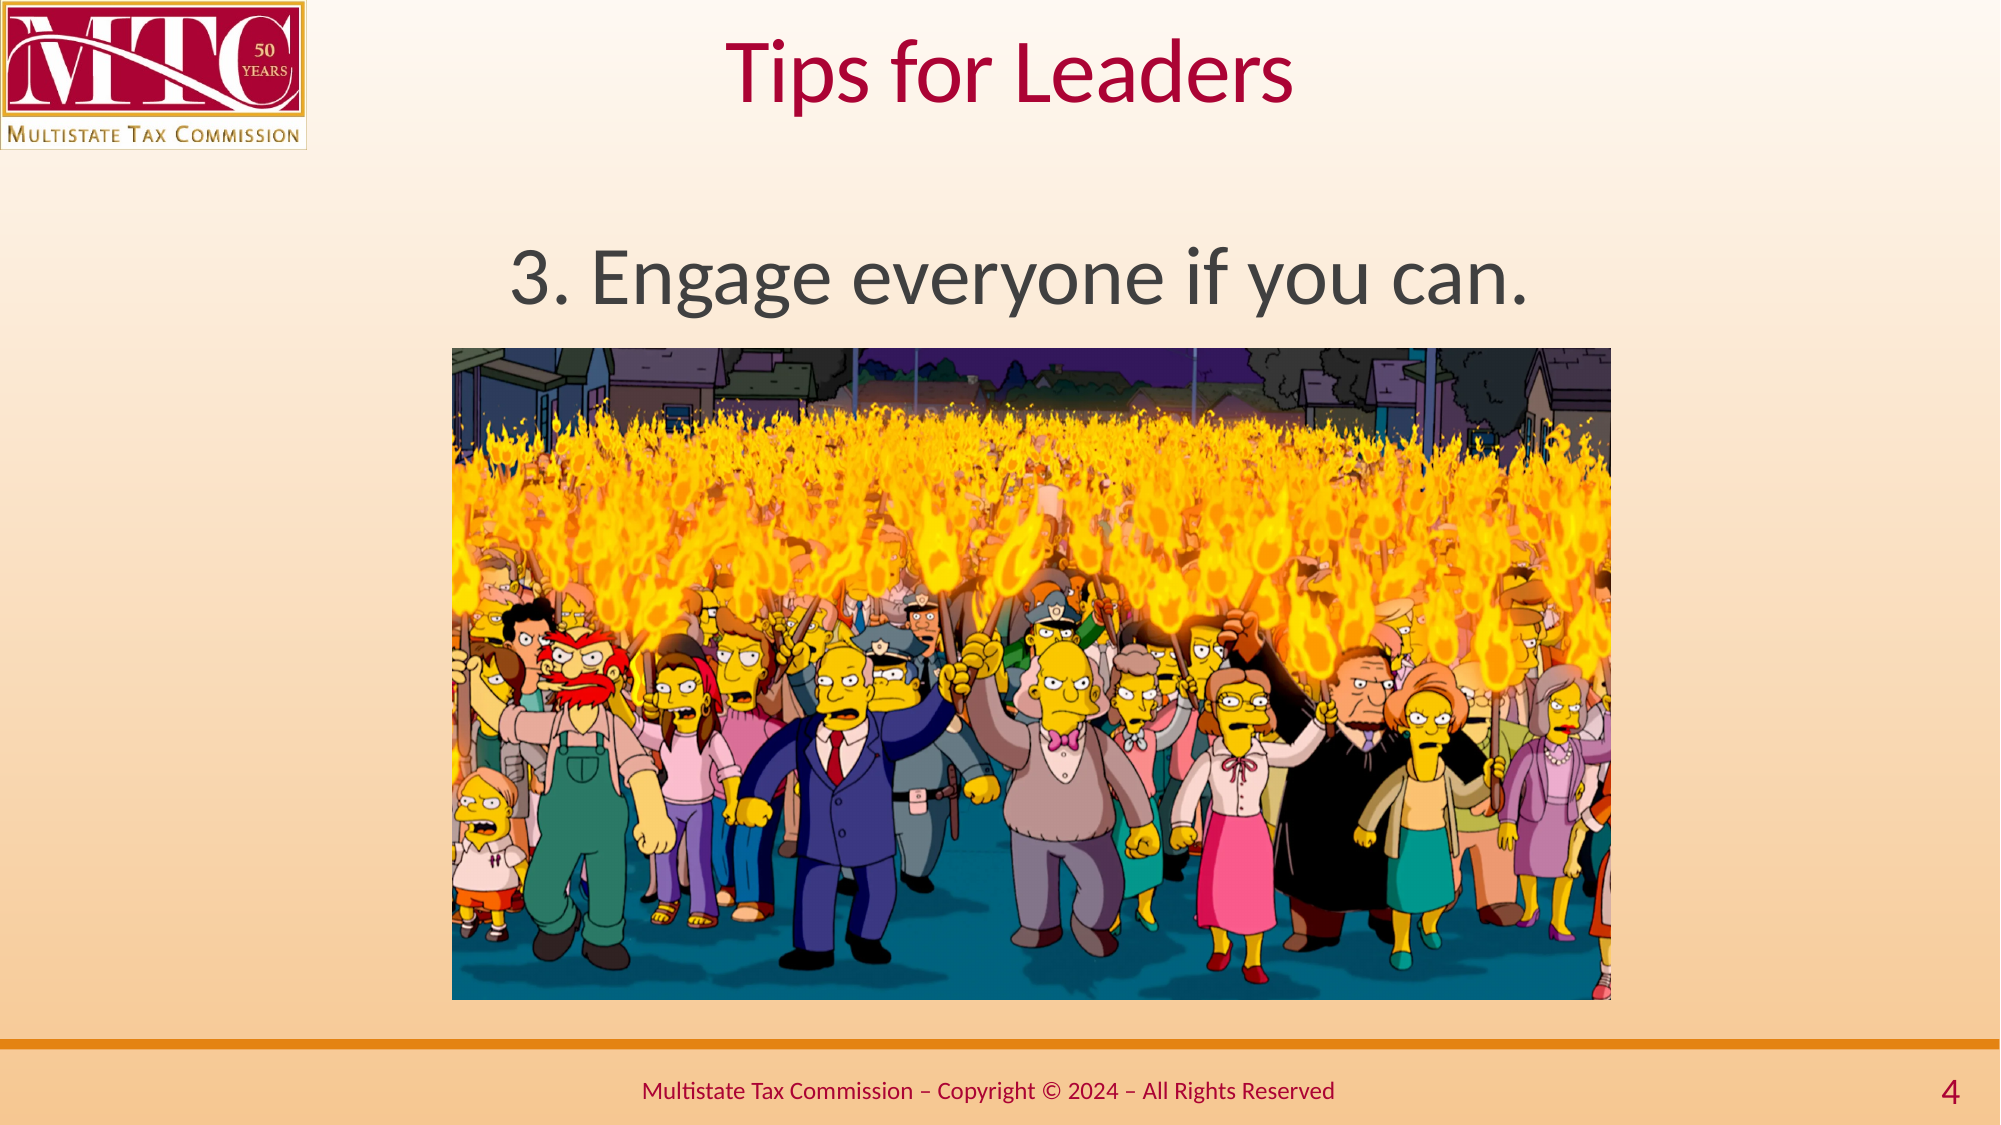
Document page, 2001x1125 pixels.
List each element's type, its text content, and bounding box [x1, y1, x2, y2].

slide_number 4 [1760, 1059, 1976, 1120]
list 3. Engage everyone if you can. [45, 224, 1995, 345]
footer Multistate Tax Commission – Copyright © 2024 – All Rights Reserved [517, 1059, 1461, 1120]
picture [451, 347, 1611, 1001]
title Tips for Leaders [325, 0, 1697, 149]
picture [0, 0, 307, 150]
